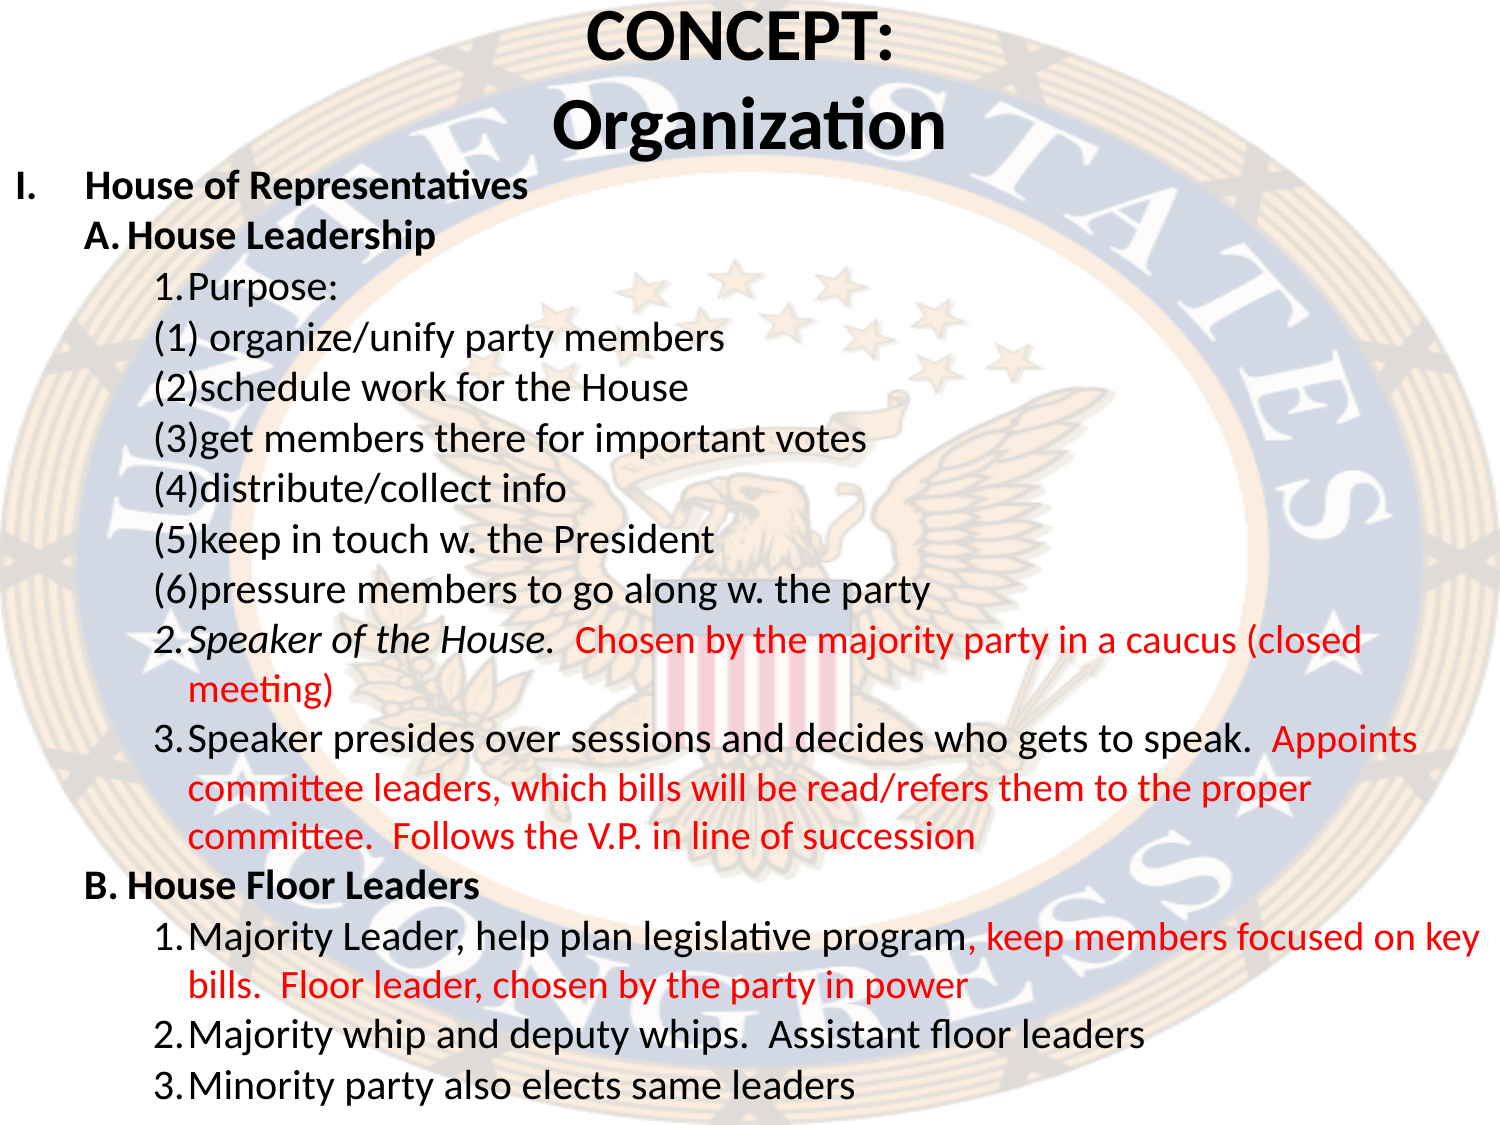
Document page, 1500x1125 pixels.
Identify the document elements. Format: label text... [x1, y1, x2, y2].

title CONCEPT: Organization [0, 0, 1500, 149]
list I. House of Representatives House Leadership Purpose: (1) organize/unify party members (2)schedule work for the House (3)get members there for important votes (4)distribute/collect info (5)keep in touch w. the President (6)pressure members to go along w. the party Speaker of the House. Chosen by the majority party in a caucus (closed meeting) Speaker presides over sessions and decides who gets to speak. Appoints committee leaders, which bills will be read/refers them to the proper committee. Follows the V.P. in line of succession House Floor Leaders Majority Leader, help plan legislative program, keep members focused on key bills. Floor leader, chosen by the party in power Majority whip and deputy whips. Assistant floor leaders Minority party also elects same leaders [0, 149, 1500, 1125]
